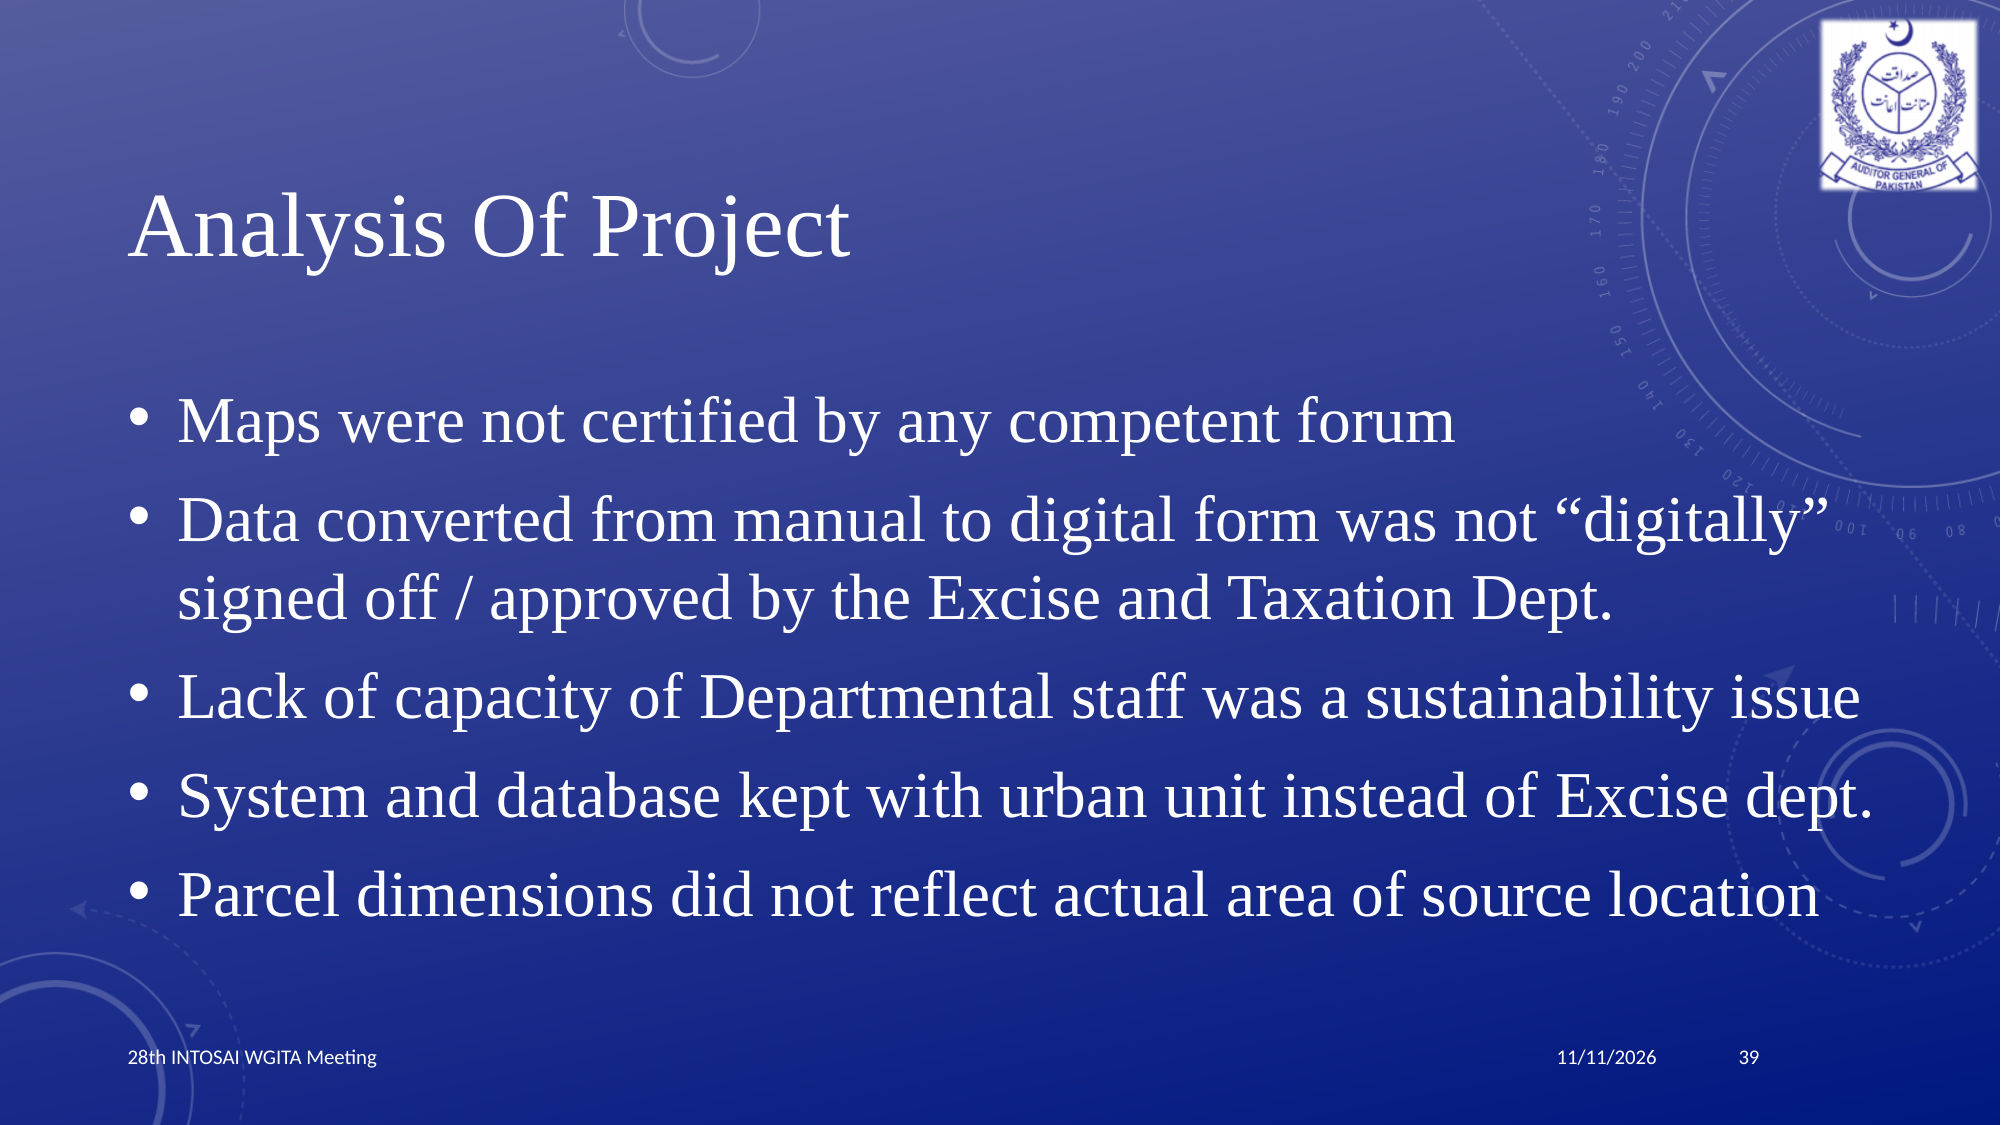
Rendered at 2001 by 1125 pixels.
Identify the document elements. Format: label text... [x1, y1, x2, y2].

picture [0, 0, 2000, 1125]
slide_number 39 [1684, 1025, 1775, 1087]
footer 28th INTOSAI WGITA Meeting [112, 1025, 1397, 1087]
list Maps were not certified by any competent forum Data converted from manual to digital form was not “digitally” signed off / approved by the Excise and Taxation Dept. Lack of capacity of Departmental staff was a sustainability issue System and database kept with urban unit instead of Excise dept. Parcel dimensions did not reflect actual area of source location [112, 353, 1893, 953]
title Analysis Of Project [112, 99, 1775, 339]
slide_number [1409, 1025, 1672, 1088]
